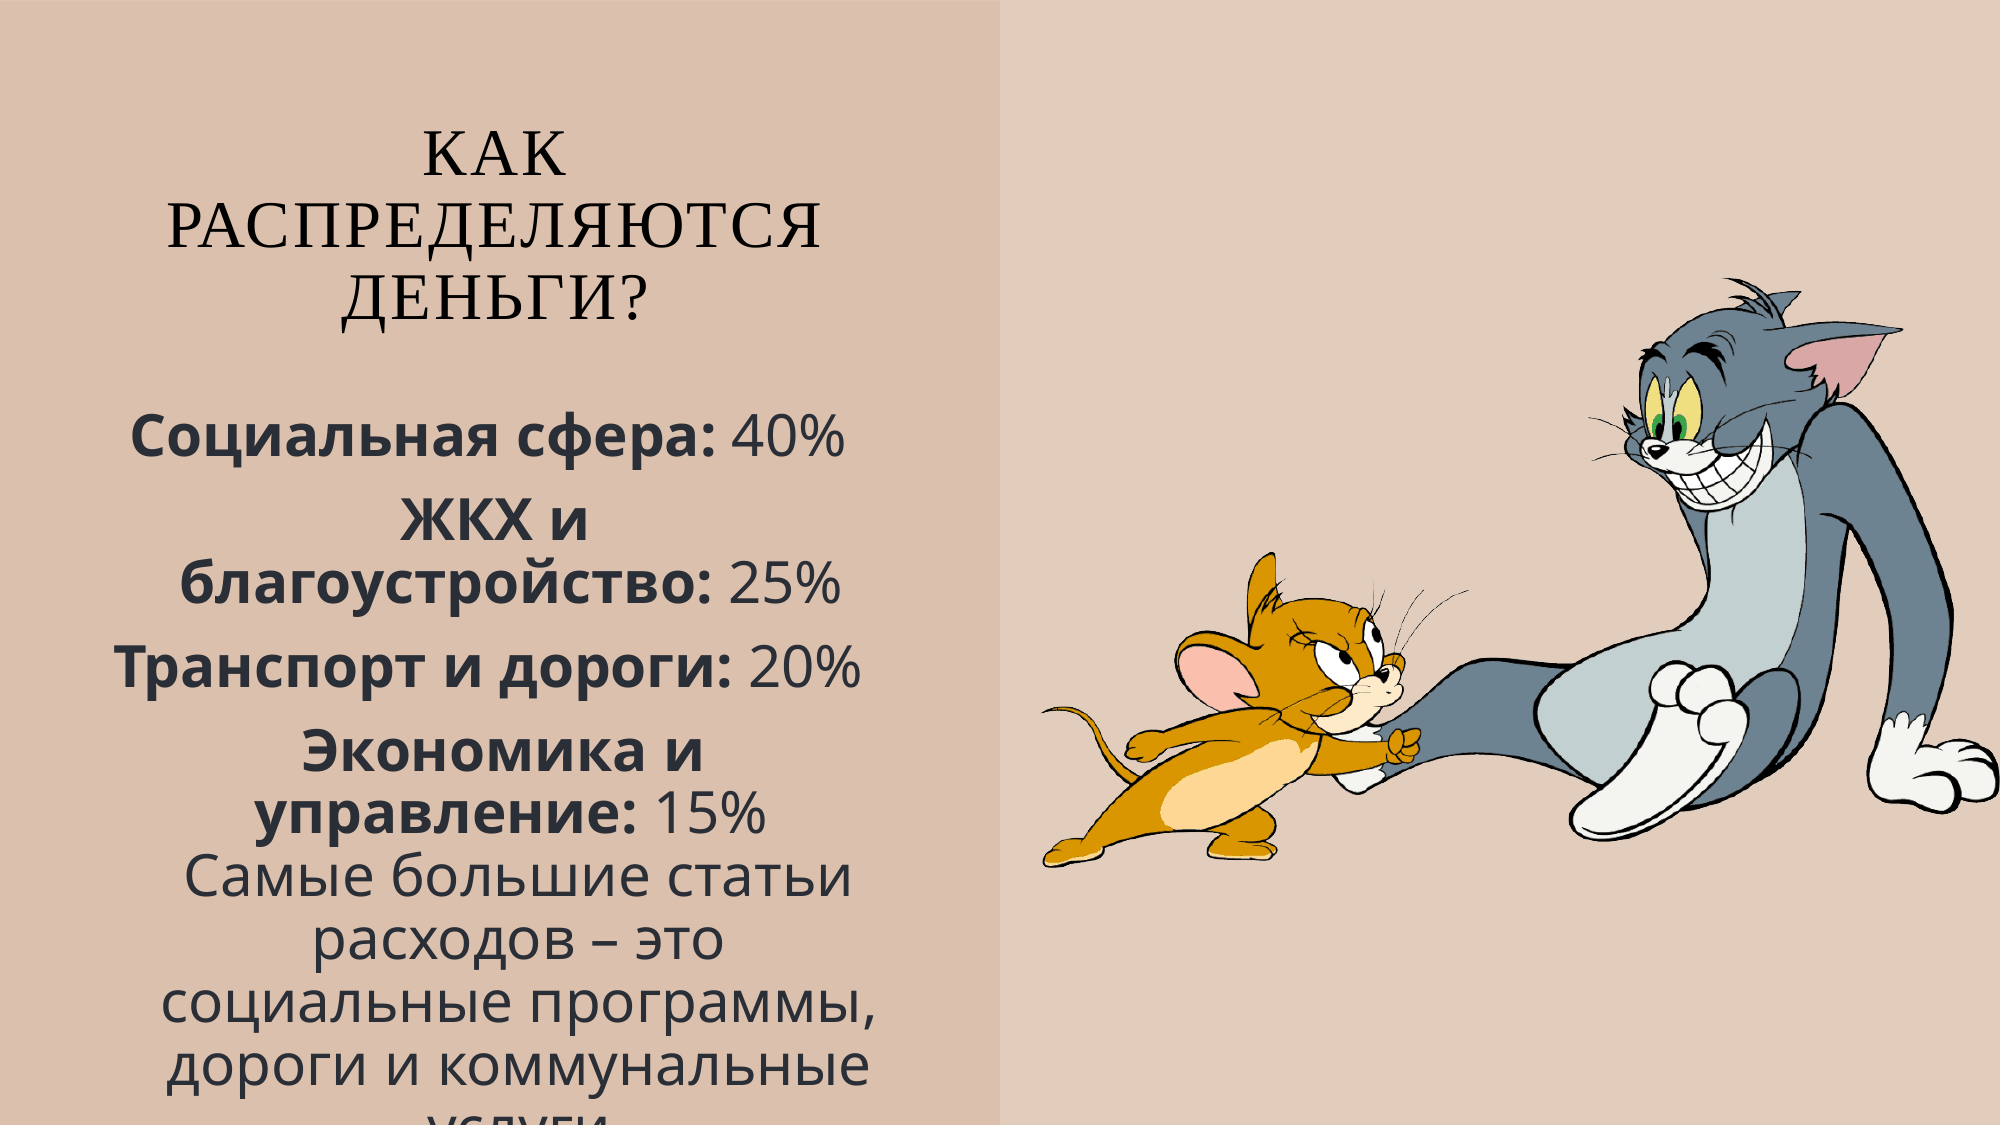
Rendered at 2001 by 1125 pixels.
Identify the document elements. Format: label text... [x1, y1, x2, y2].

title Как распределяются деньги? [94, 70, 898, 383]
list Социальная сфера: 40% ЖКХ и благоустройство: 25% Транспорт и дороги: 20% Экономика и управление: 15% Самые большие статьи расходов – это социальные программы, дороги и коммунальные услуги [94, 398, 898, 1081]
picture [1025, 264, 2000, 868]
